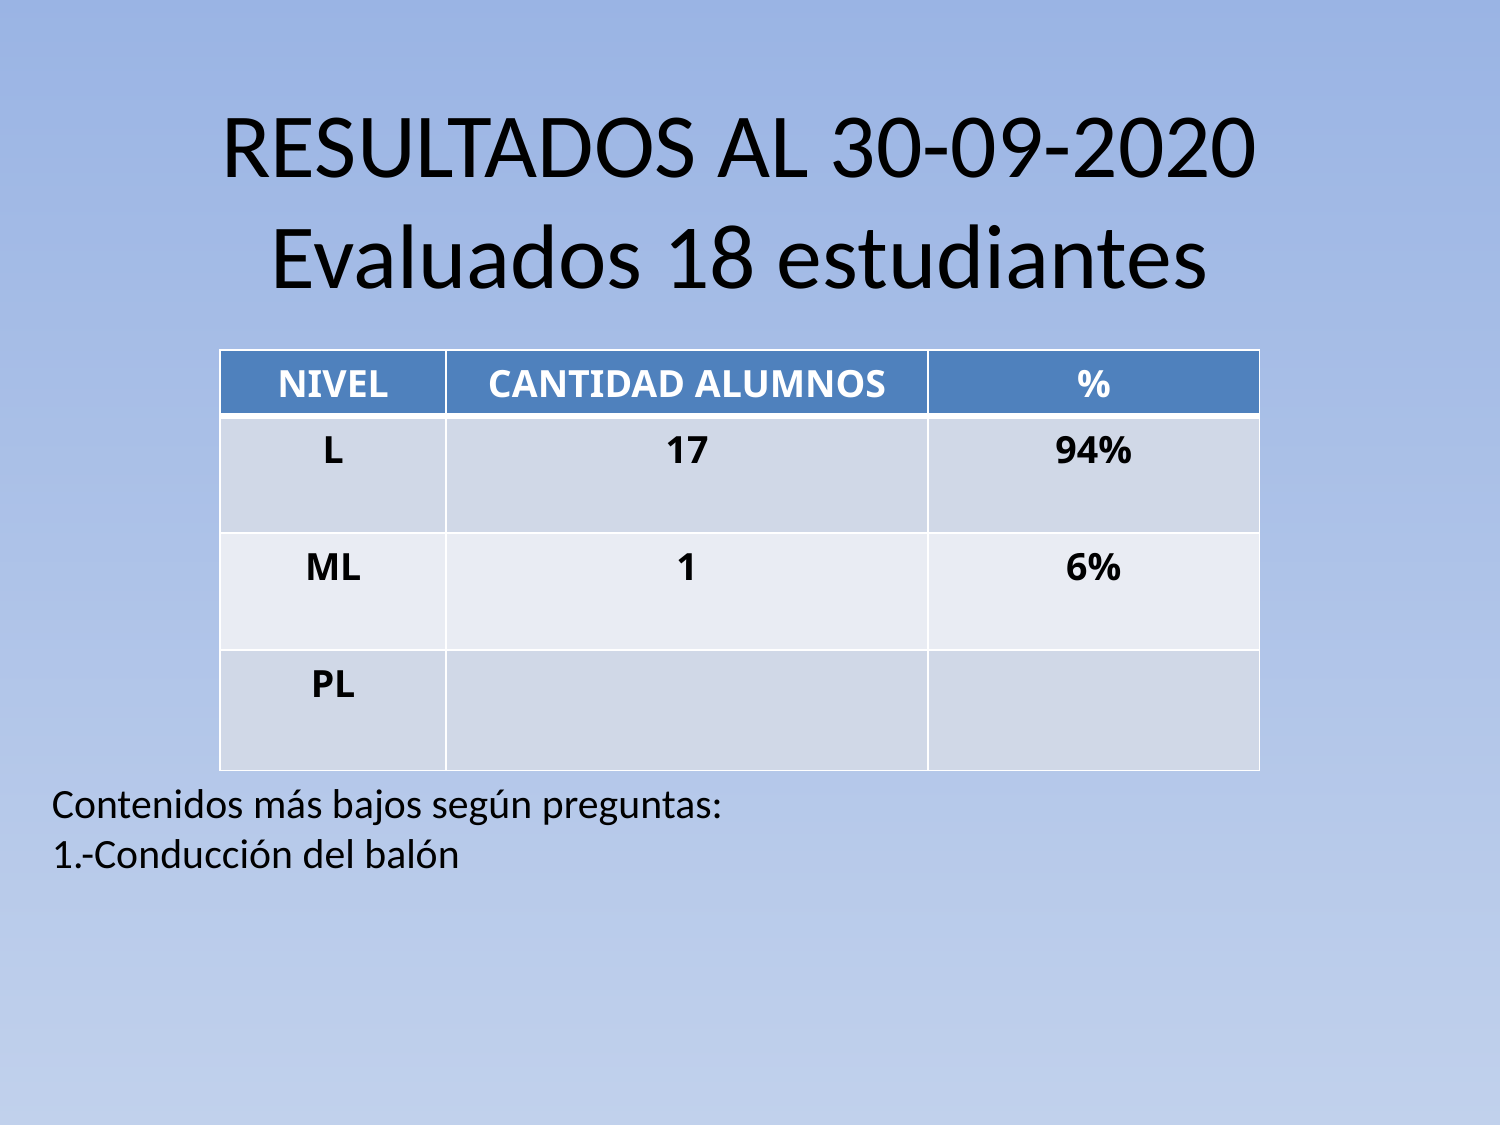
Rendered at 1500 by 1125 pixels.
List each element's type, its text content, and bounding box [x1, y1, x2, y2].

text_box Contenidos más bajos según preguntas: 1.-Conducción del balón [37, 769, 1443, 885]
table_cell [447, 651, 927, 769]
table_cell 6% [929, 534, 1259, 649]
table_cell 17 [447, 419, 927, 532]
table_cell 1 [447, 534, 927, 649]
table_cell ML [221, 534, 445, 649]
table_header NIVEL [221, 351, 445, 413]
table_cell 94% [929, 419, 1259, 532]
table_cell PL [221, 651, 445, 769]
title RESULTADOS AL 30-09-2020 Evaluados 18 estudiantes [64, 66, 1415, 327]
table_header % [929, 351, 1259, 413]
table_cell [929, 651, 1259, 769]
table_header CANTIDAD ALUMNOS [447, 351, 927, 413]
table_cell L [221, 419, 445, 532]
